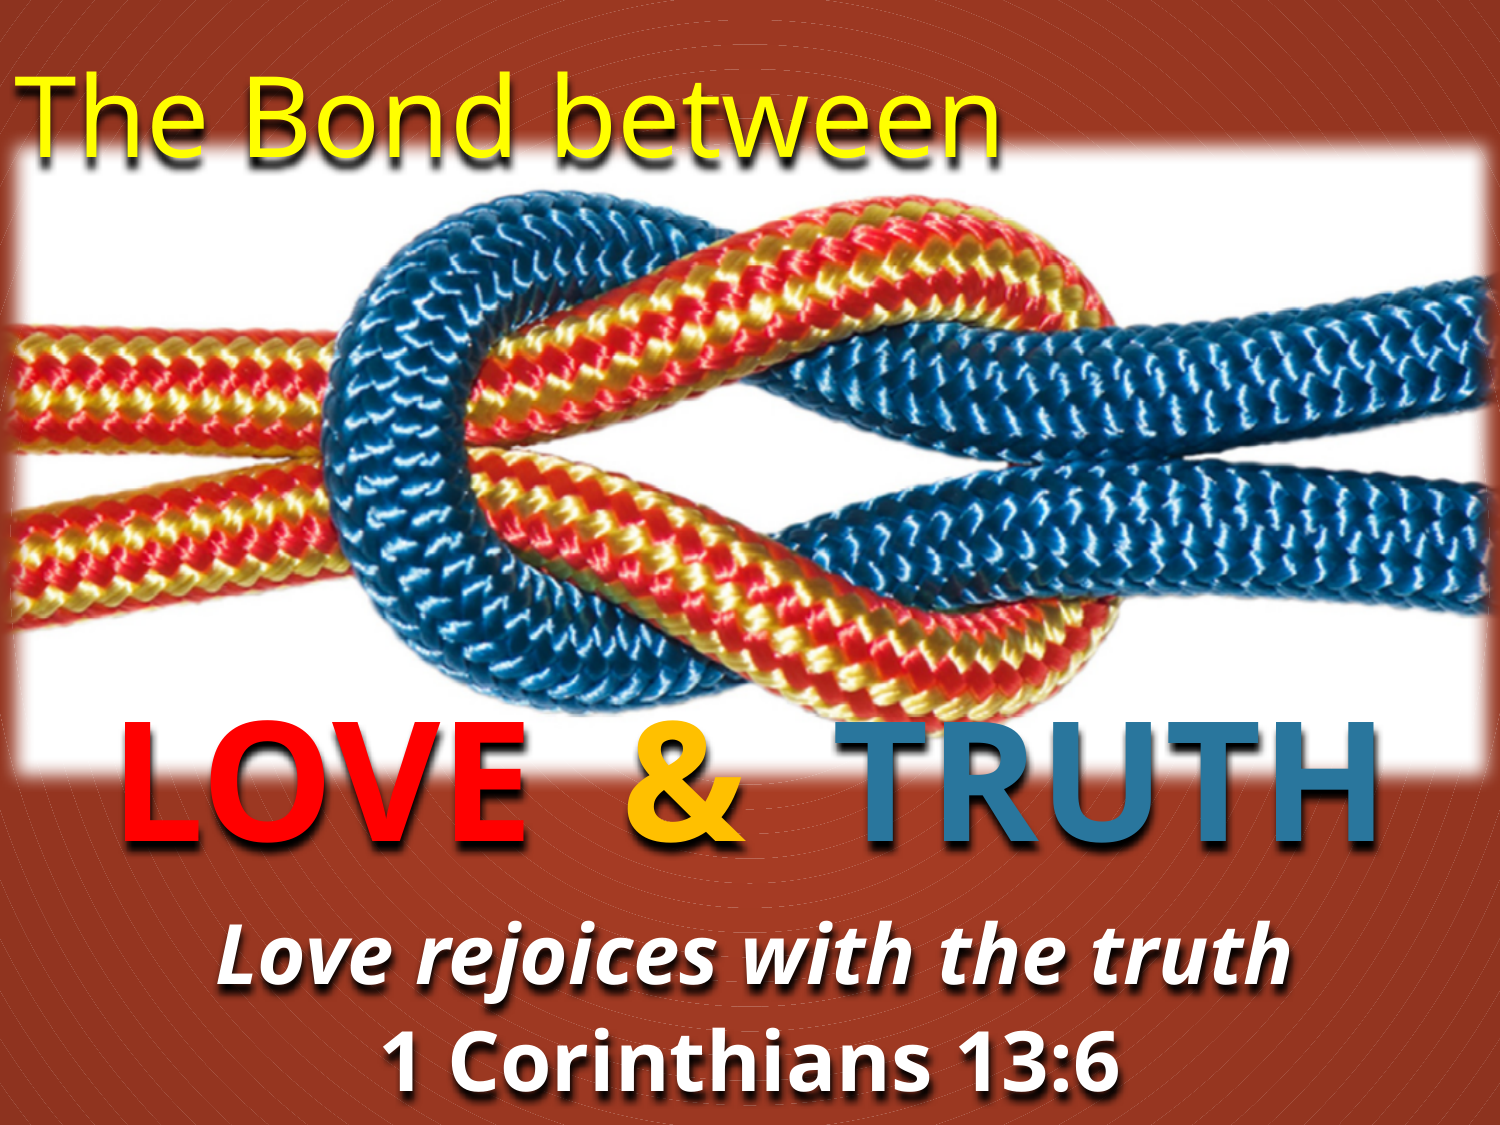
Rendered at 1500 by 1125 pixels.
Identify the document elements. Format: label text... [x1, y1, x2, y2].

text_box LOVE & TRUTH [0, 792, 1500, 883]
text_box The Bond between [0, 37, 1500, 130]
picture [0, 130, 1500, 792]
text_box Love rejoices with the truth 1 Corinthians 13:6 [0, 886, 1500, 1116]
